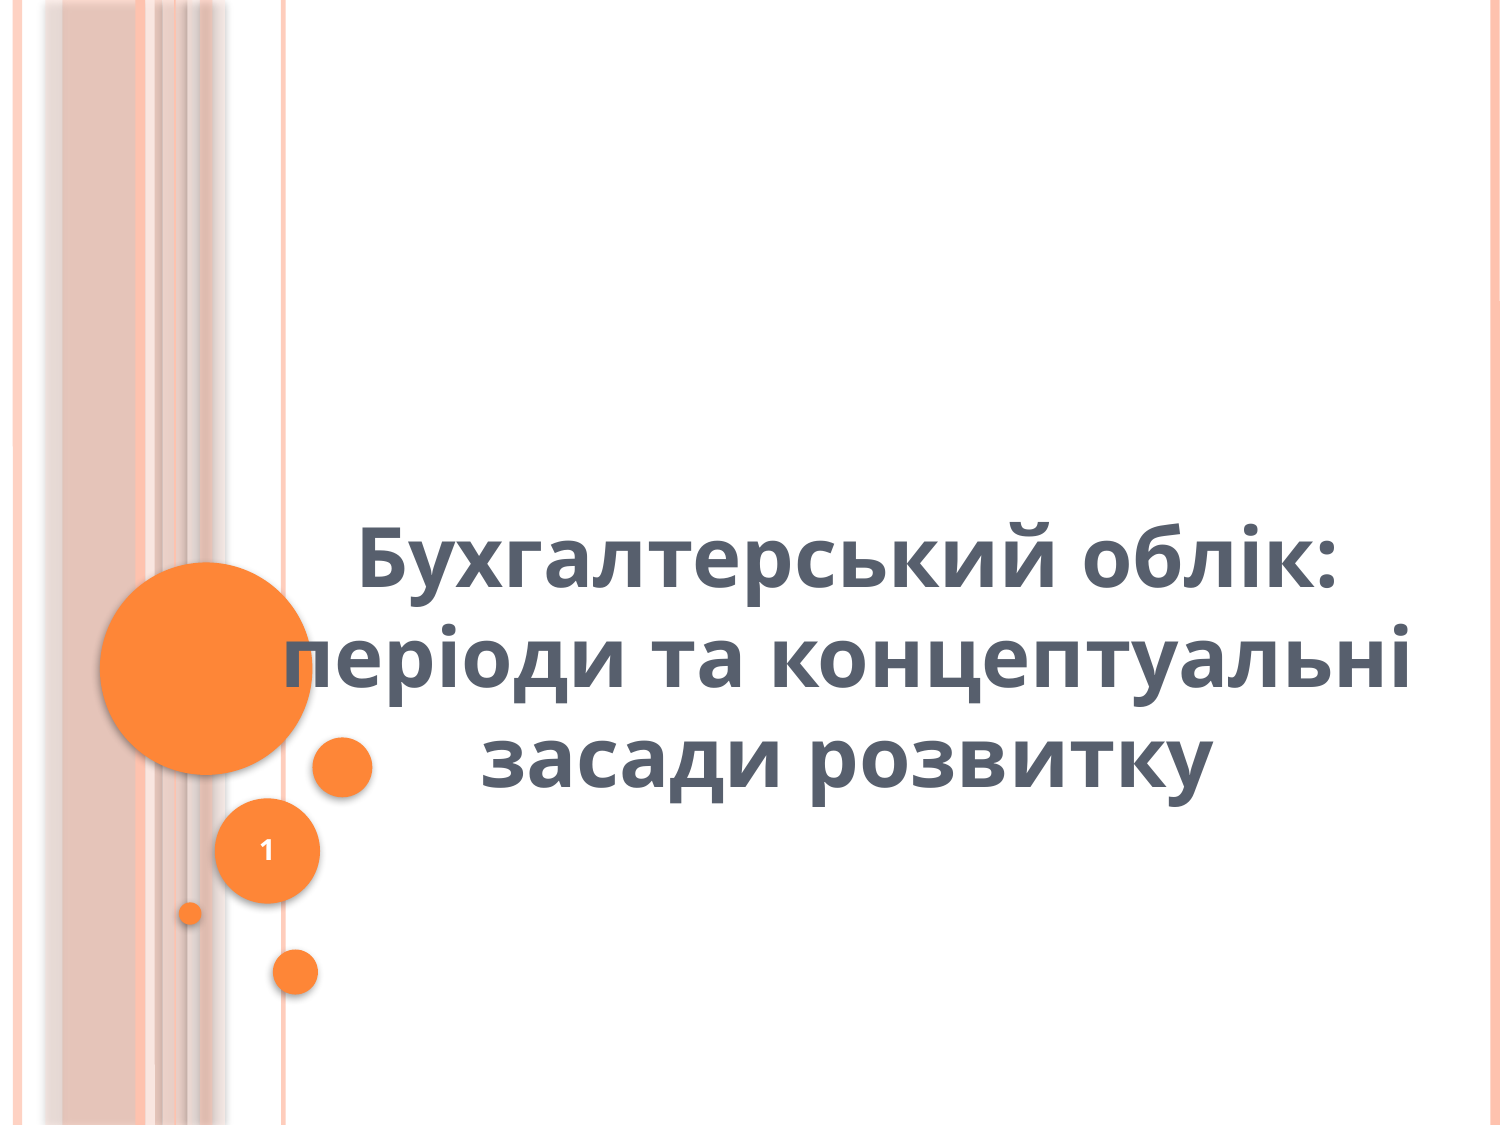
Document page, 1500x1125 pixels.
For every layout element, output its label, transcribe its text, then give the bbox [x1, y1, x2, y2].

slide_number 1 [217, 808, 318, 894]
title Бухгалтерський облік: періоди та концептуальні засади розвитку [230, 54, 1465, 812]
